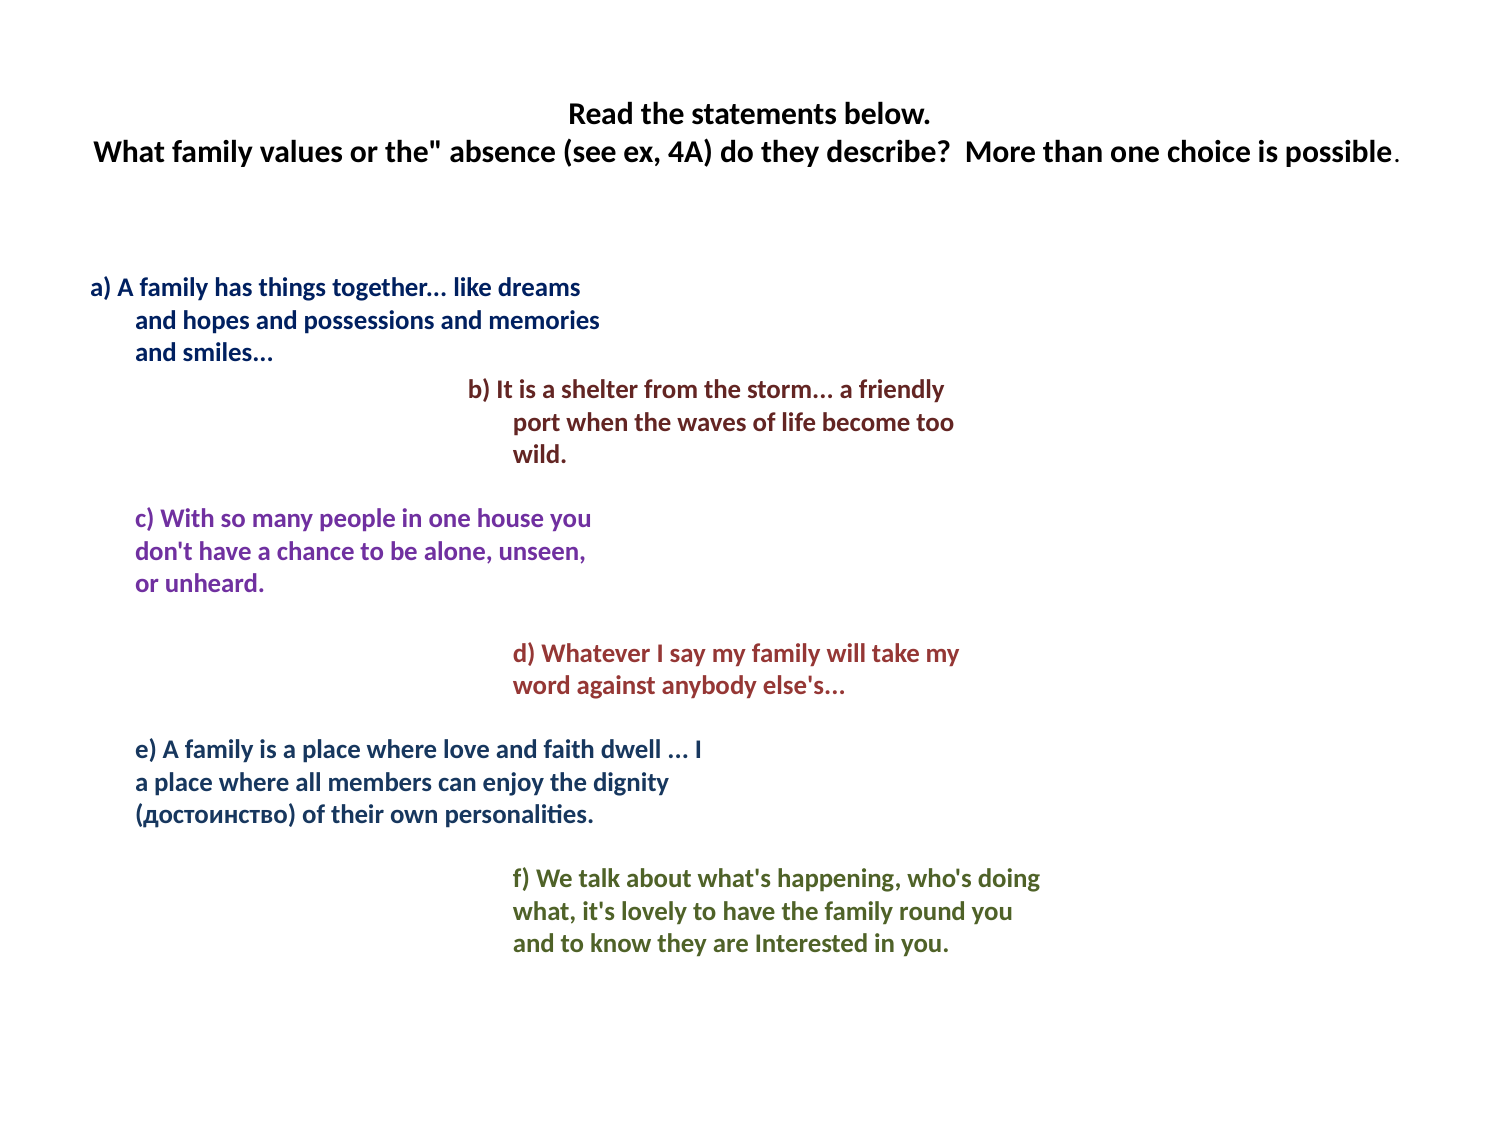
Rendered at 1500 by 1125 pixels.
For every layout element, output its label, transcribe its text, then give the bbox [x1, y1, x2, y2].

list a) A family has things together... like dreams and hopes and possessions and memories and smiles... b) It is a shelter from the storm... a friendly port when the waves of life become too wild. c) With so many people in one house you don't have a chance to be alone, unseen, or unheard. d) Whatever I say my family will take my word against anybody else's... e) A family is a place where love and faith dwell ... I a place where all members can enjoy the dignity (достоинство) of their own personalities. f) We talk about what's happening, who's doing what, it's lovely to have the family round you and to know they are Interested in you. [75, 262, 1425, 1005]
title Read the statements below. What family values or the" absence (see ex, 4A) do they describe? More than one choice is possible. [75, 45, 1425, 233]
